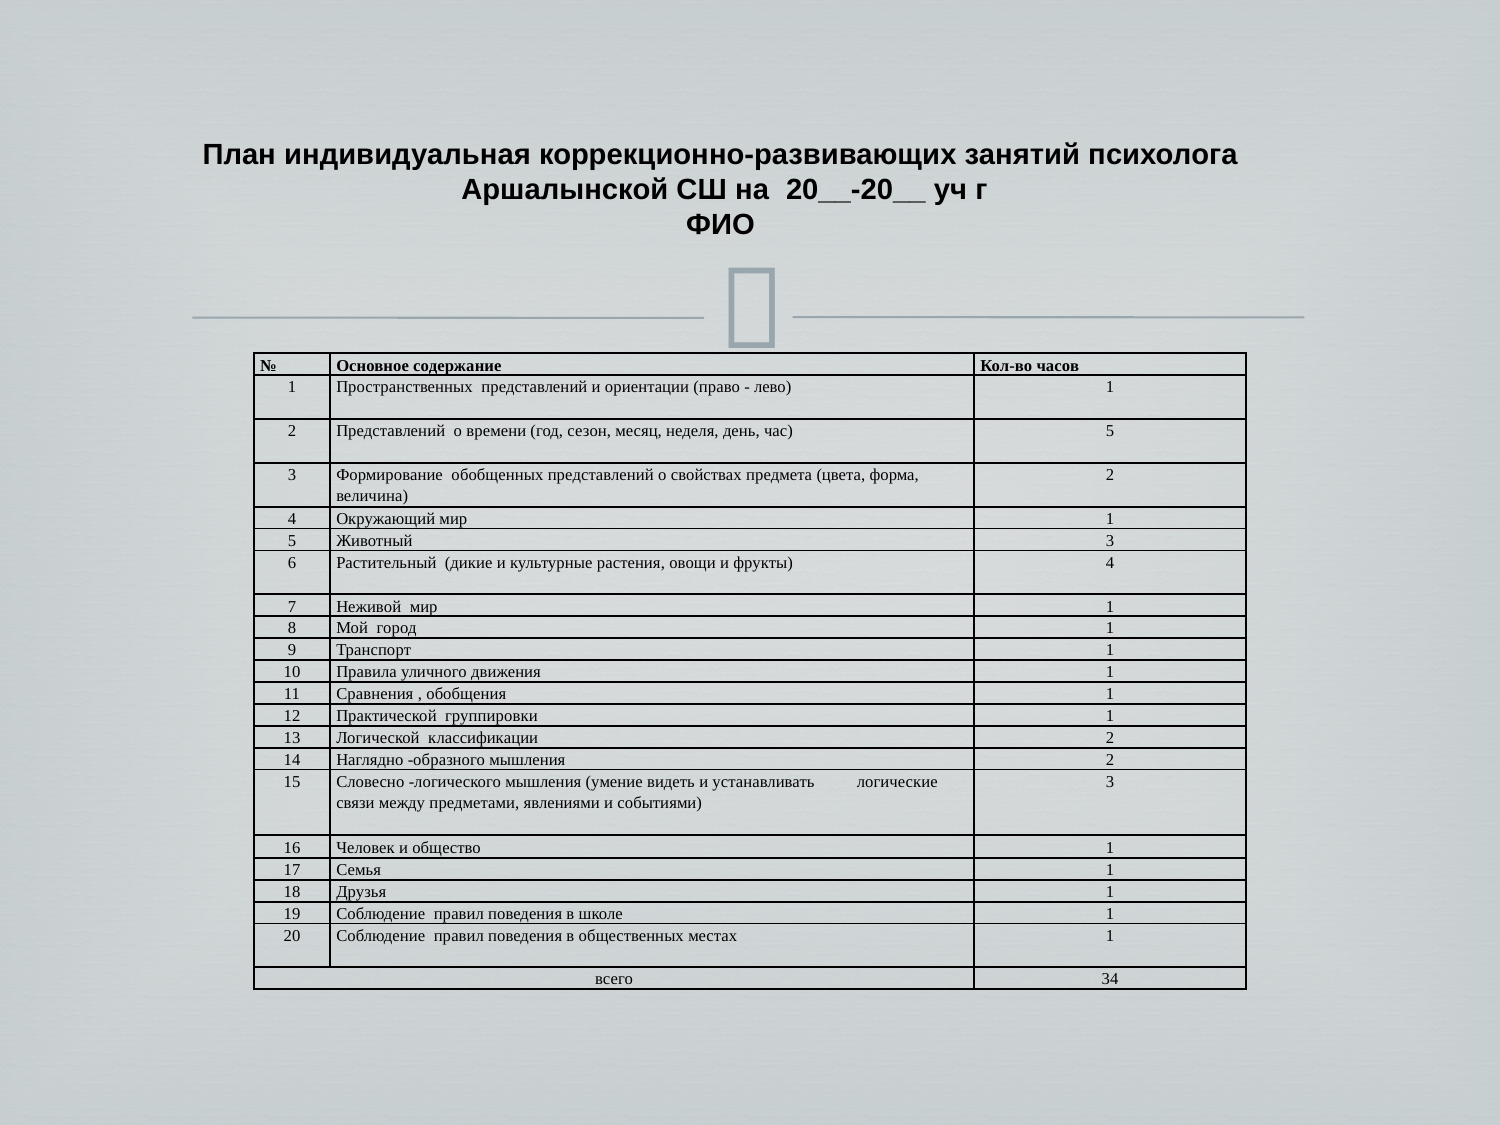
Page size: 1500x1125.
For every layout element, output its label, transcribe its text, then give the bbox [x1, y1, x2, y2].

table_cell 2 [975, 464, 1245, 506]
table_cell 14 [255, 749, 329, 769]
table_cell 19 [255, 903, 329, 923]
table_cell Логической классификации [331, 727, 973, 747]
table_cell 2 [975, 727, 1245, 747]
table_header Основное содержание [331, 354, 973, 374]
table_cell 3 [975, 770, 1245, 834]
table_cell 12 [255, 705, 329, 725]
table_cell 1 [975, 705, 1245, 725]
table_cell Семья [331, 859, 973, 879]
text_box План индивидуальная коррекционно-развивающих занятий психолога Аршалынской СШ на 20__-20__ уч г ФИО [112, 127, 1329, 293]
table_cell Транспорт [331, 639, 973, 659]
table_cell 1 [975, 924, 1245, 966]
table_cell 5 [975, 420, 1245, 462]
table_header № [255, 354, 329, 374]
table_cell Человек и общество [331, 836, 973, 857]
table_cell Соблюдение правил поведения в общественных местах [331, 924, 973, 966]
table_cell Друзья [331, 881, 973, 901]
table_cell Правила уличного движения [331, 661, 973, 681]
table_cell Животный [331, 529, 973, 550]
table_cell 6 [255, 551, 329, 593]
table_cell 1 [255, 376, 329, 418]
table_cell Представлений о времени (год, сезон, месяц, неделя, день, час) [331, 420, 973, 462]
table_cell Словесно -логического мышления (умение видеть и устанавливать логические связи между предметами, явлениями и событиями) [331, 770, 973, 834]
table_cell 1 [975, 639, 1245, 659]
table_cell 1 [975, 661, 1245, 681]
table_cell 1 [975, 903, 1245, 923]
table_cell Неживой мир [331, 595, 973, 615]
table_cell 1 [975, 859, 1245, 879]
table_cell Формирование обобщенных представлений о свойствах предмета (цвета, форма, величина) [331, 464, 973, 506]
table_cell 3 [975, 529, 1245, 550]
table_cell Пространственных представлений и ориентации (право - лево) [331, 376, 973, 418]
table_cell 9 [255, 639, 329, 659]
table_cell 17 [255, 859, 329, 879]
table_cell 16 [255, 836, 329, 857]
table_cell 18 [255, 881, 329, 901]
table_cell Растительный (дикие и культурные растения, овощи и фрукты) [331, 551, 973, 593]
table_cell 15 [255, 770, 329, 834]
table_header Кол-во часов [975, 354, 1245, 374]
table_cell 5 [255, 529, 329, 550]
table_cell 4 [255, 508, 329, 528]
table_cell 2 [975, 749, 1245, 769]
table_cell 34 [975, 968, 1245, 988]
table_cell 1 [975, 683, 1245, 703]
table_cell 13 [255, 727, 329, 747]
table_cell Окружающий мир [331, 508, 973, 528]
table_cell 1 [975, 508, 1245, 528]
table_cell 20 [255, 924, 329, 966]
table_cell 1 [975, 617, 1245, 637]
table_cell 1 [975, 595, 1245, 615]
table_cell 10 [255, 661, 329, 681]
table_cell 1 [975, 376, 1245, 418]
table_cell 11 [255, 683, 329, 703]
table_cell Соблюдение правил поведения в школе [331, 903, 973, 923]
table_cell Наглядно -образного мышления [331, 749, 973, 769]
table_cell Мой город [331, 617, 973, 637]
table_cell Практической группировки [331, 705, 973, 725]
table_cell 7 [255, 595, 329, 615]
table_cell 3 [255, 464, 329, 506]
table_cell Сравнения , обобщения [331, 683, 973, 703]
table_cell 1 [975, 881, 1245, 901]
table_cell 2 [255, 420, 329, 462]
table_cell 8 [255, 617, 329, 637]
table_cell 4 [975, 551, 1245, 593]
table_cell всего [255, 968, 973, 988]
table_cell 1 [975, 836, 1245, 857]
